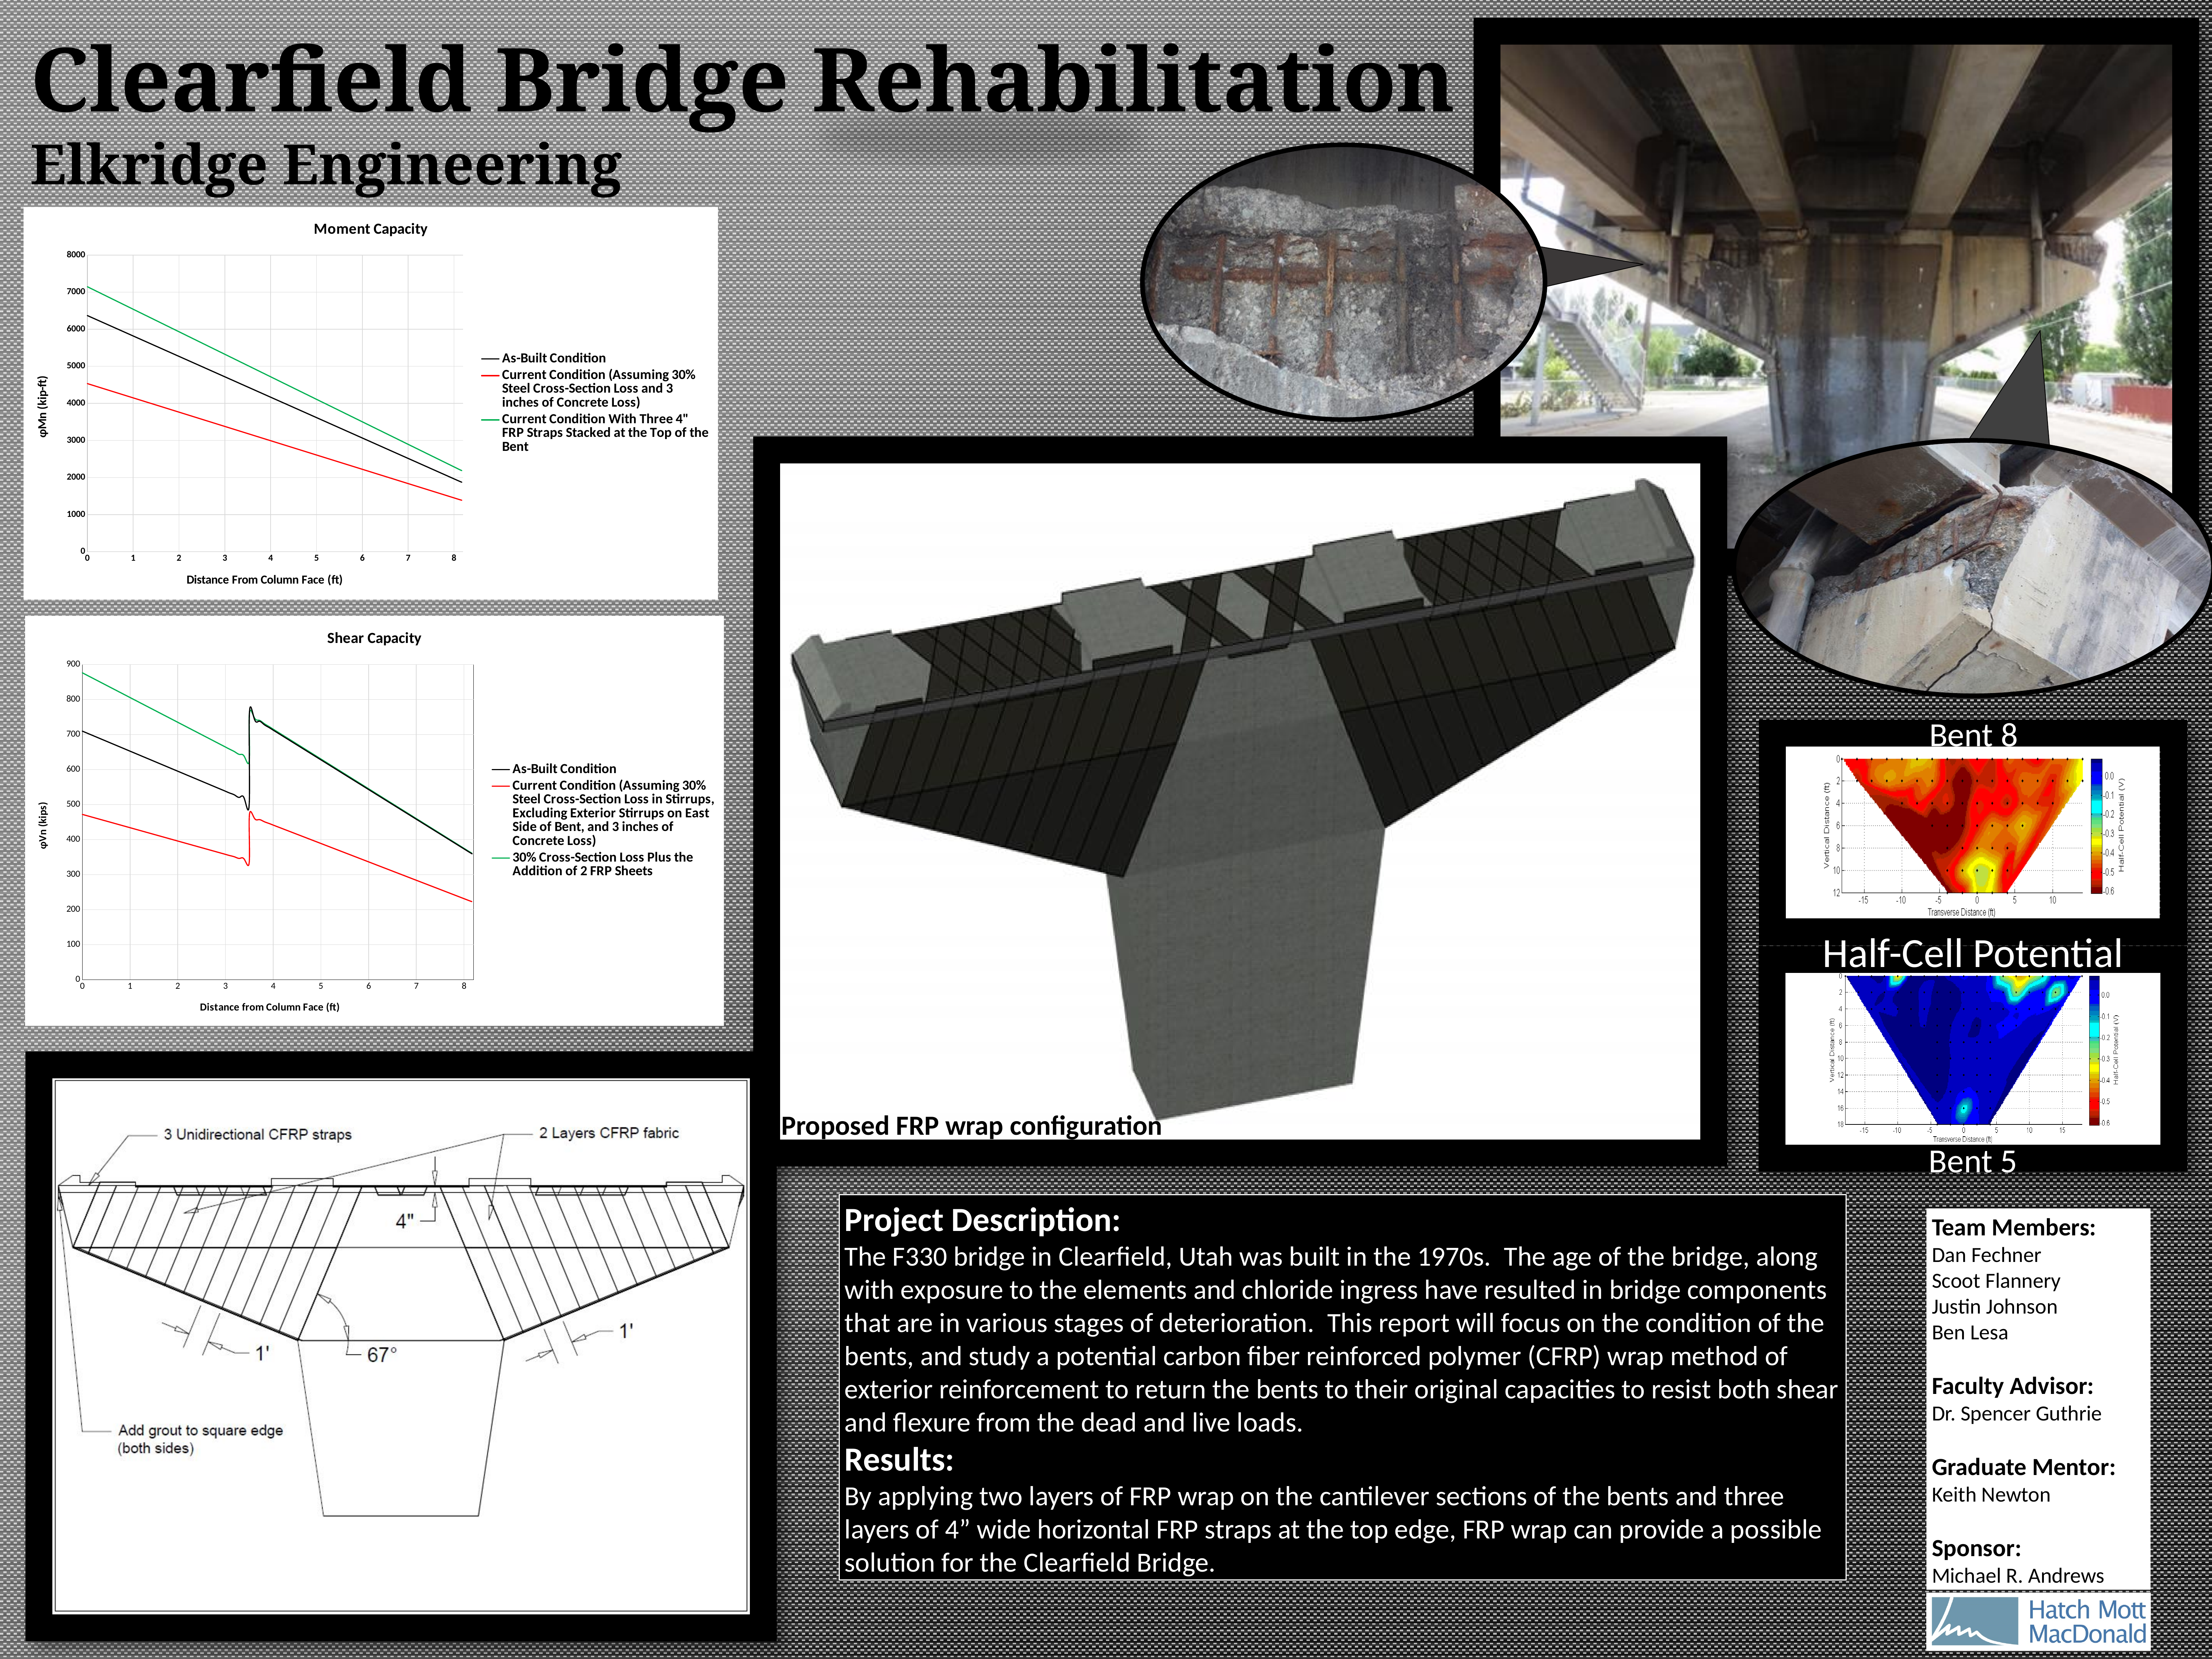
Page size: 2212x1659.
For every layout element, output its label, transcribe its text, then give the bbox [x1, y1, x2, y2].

chart [25, 616, 724, 1026]
text_box Half-Cell Potential [1817, 923, 2129, 973]
text_box Project Description: The F330 bridge in Clearfield, Utah was built in the 1970s. The age of the bridge, along with exposure to the elements and chloride ingress have resulted in bridge components that are in various stages of deterioration. This report will focus on the condition of the bents, and study a potential carbon fiber reinforced polymer (CFRP) wrap method of exterior reinforcement to return the bents to their original capacities to resist both shear and flexure from the dead and live loads. Results: By applying two layers of FRP wrap on the cantilever sections of the bents and three layers of 4” wide horizontal FRP straps at the top edge, FRP wrap can provide a possible solution for the Clearfield Bridge. [839, 1194, 1847, 1580]
text_box Clearfield Bridge Rehabilitation Elkridge Engineering [25, 20, 1680, 198]
picture [0, 0, 2212, 1659]
text_box Team Members: Dan Fechner Scoot Flannery Justin Johnson Ben Lesa Faculty Advisor: Dr. Spencer Guthrie Graduate Mentor: Keith Newton Sponsor: Michael R. Andrews [1926, 1208, 2151, 1590]
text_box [780, 463, 1700, 1145]
text_box Bent 8 [1923, 710, 2024, 746]
text_box Bent 5 [1911, 1145, 2035, 1182]
chart [23, 207, 718, 600]
